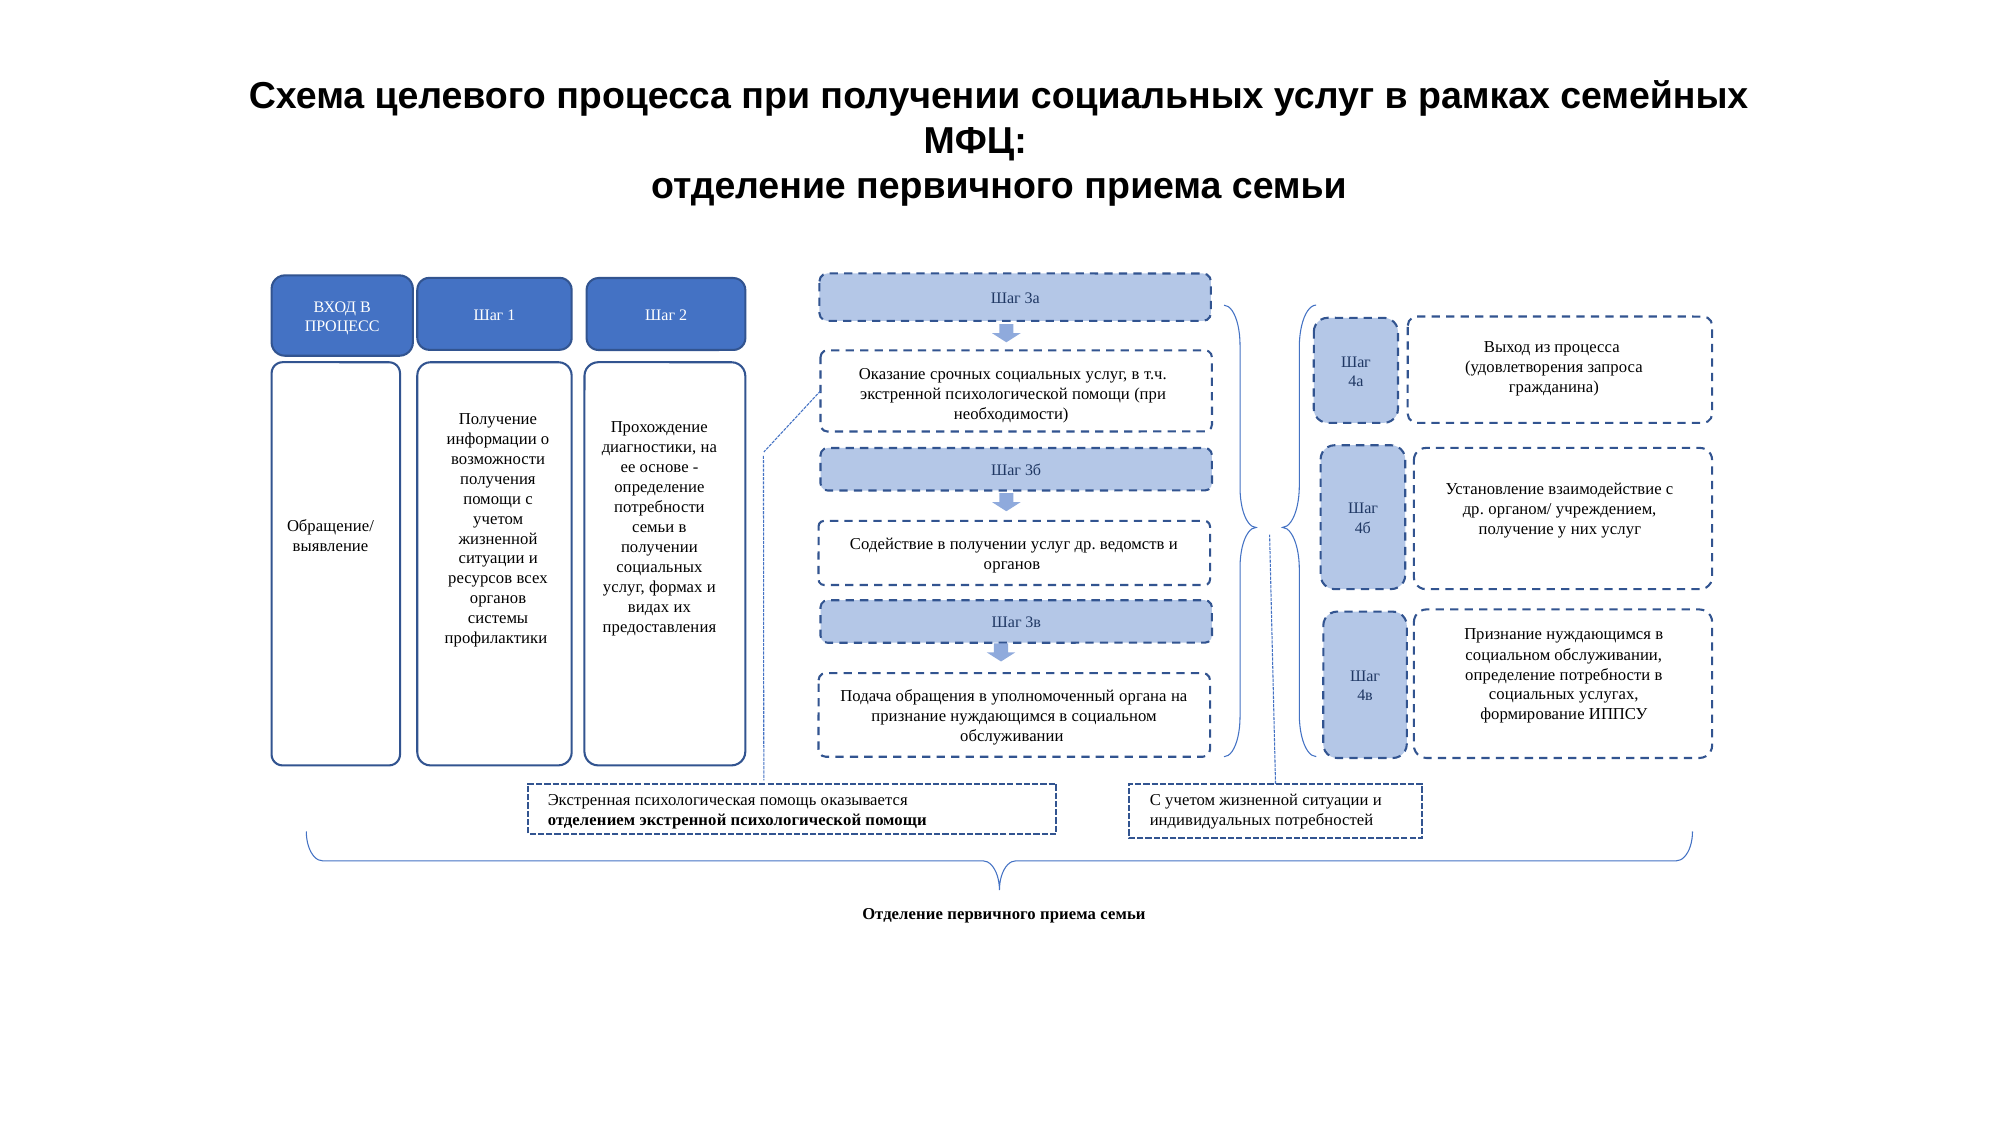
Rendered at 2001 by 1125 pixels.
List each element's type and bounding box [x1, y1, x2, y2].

text_box [125, 87, 1825, 932]
